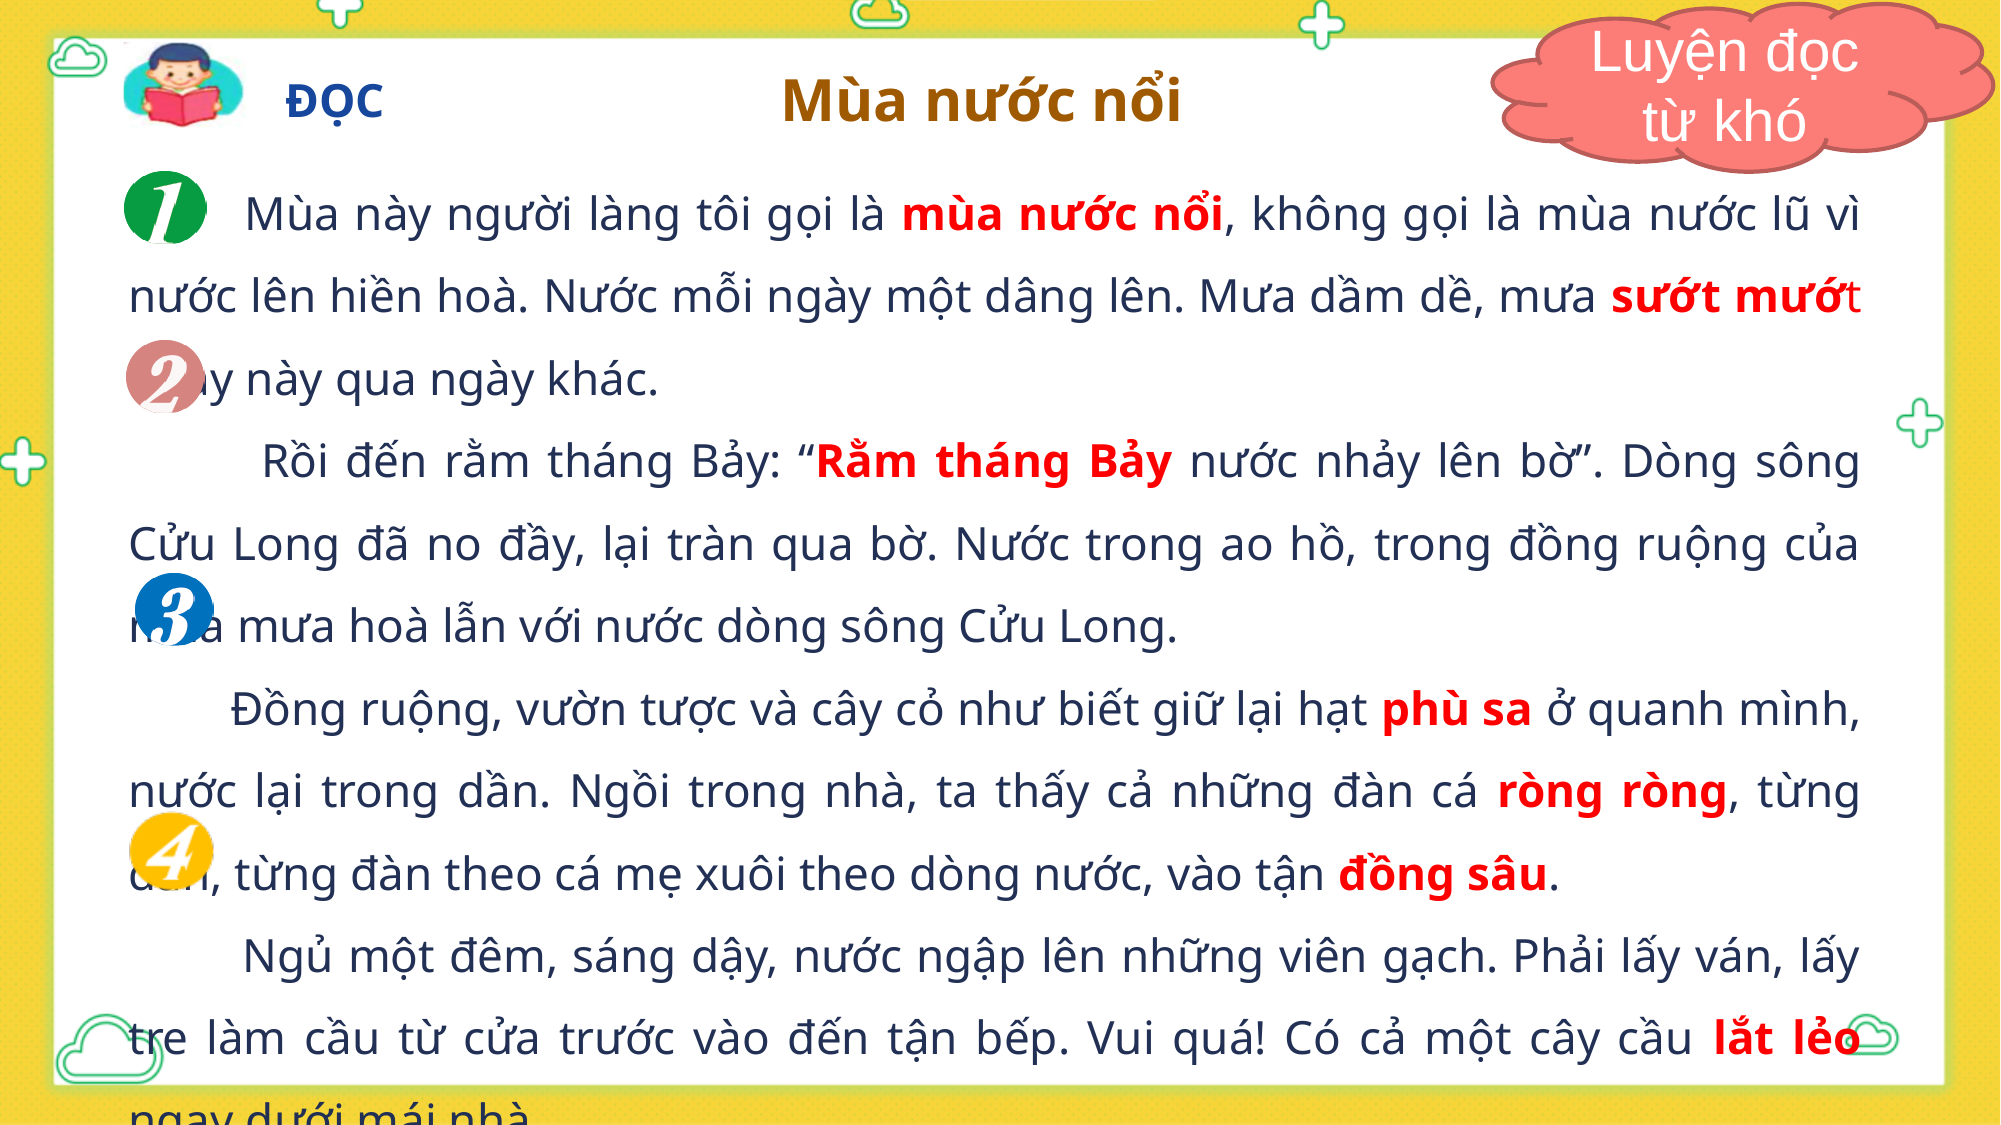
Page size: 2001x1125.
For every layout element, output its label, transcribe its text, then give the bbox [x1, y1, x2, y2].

picture [123, 170, 207, 244]
text_box Luyện đọc từ khó [1490, 1, 1996, 152]
text_box Mùa này người làng tôi gọi là mùa nước nổi, không gọi là mùa nước lũ vì nước lên hiền hoà. Nước mỗi ngày một dâng lên. Mưa dầm dề, mưa sướt mướt ngày này qua ngày khác. Rồi đến rằm tháng Bảy: “Rằm tháng Bảy nước nhảy lên bờ”. Dòng sông Cửu Long đã no đầy, lại tràn qua bờ. Nước trong ao hồ, trong đồng ruộng của mùa mưa hoà lẫn với nước dòng sông Cửu Long. Đồng ruộng, vườn tược và cây cỏ như biết giữ lại hạt phù sa ở quanh mình, nước lại trong dần. Ngồi trong nhà, ta thấy cả những đàn cá ròng ròng, từng đàn, từng đàn theo cá mẹ xuôi theo dòng nước, vào tận đồng sâu. Ngủ một đêm, sáng dậy, nước ngập lên những viên gạch. Phải lấy ván, lấy tre làm cầu từ cửa trước vào đến tận bếp. Vui quá! Có cả một cây cầu lắt lẻo ngay dưới mái nhà. (Theo Nguyễn Quang Sáng) [106, 149, 1877, 1125]
picture [135, 573, 214, 647]
picture [123, 805, 226, 911]
picture [0, 0, 2001, 1125]
text_box Mùa nước nổi [669, 20, 1295, 141]
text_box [123, 36, 423, 129]
picture [126, 340, 205, 414]
